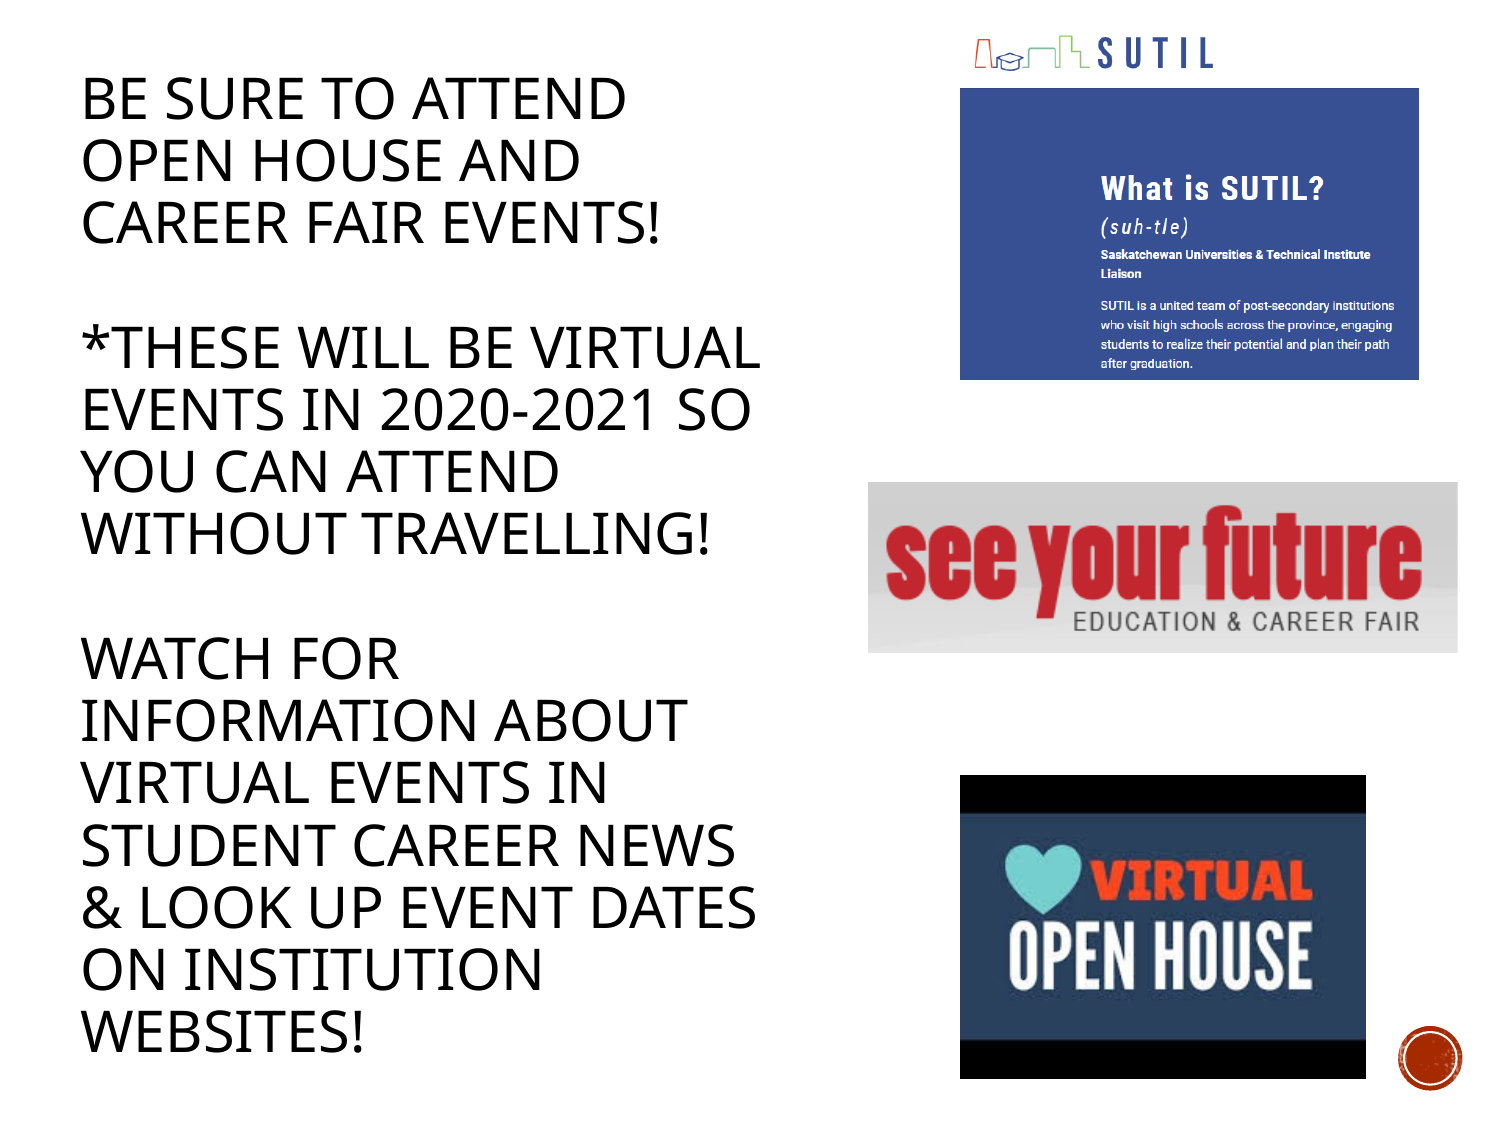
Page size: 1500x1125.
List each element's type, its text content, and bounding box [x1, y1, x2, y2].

picture [960, 30, 1419, 380]
picture [960, 775, 1366, 1079]
title Be sure to attend open house and career fair events! *These will be virtual events in 2020-2021 so you can attend without travelling! Watch for information about virtual events in student career News & look up event dates on institution websites! [64, 54, 786, 1081]
picture [868, 482, 1458, 653]
